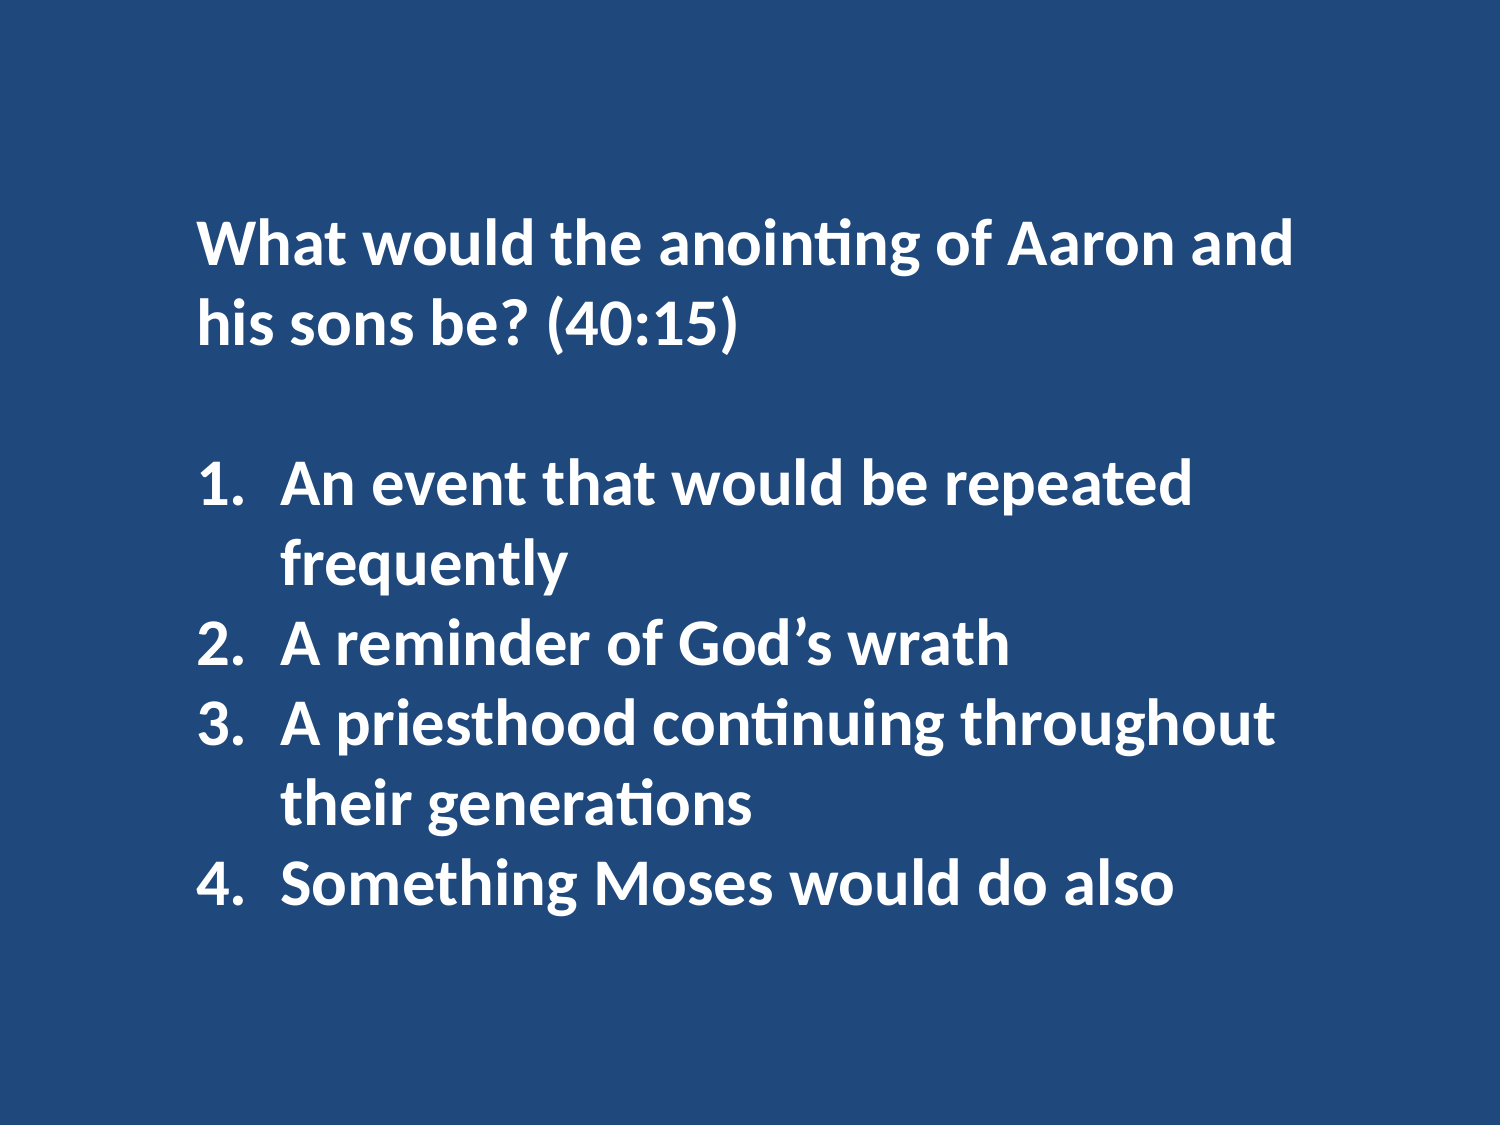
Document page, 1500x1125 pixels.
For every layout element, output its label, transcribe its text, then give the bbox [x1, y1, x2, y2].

text_box What would the anointing of Aaron and his sons be? (40:15) An event that would be repeated frequently A reminder of God’s wrath A priesthood continuing throughout their generations Something Moses would do also [181, 191, 1319, 926]
